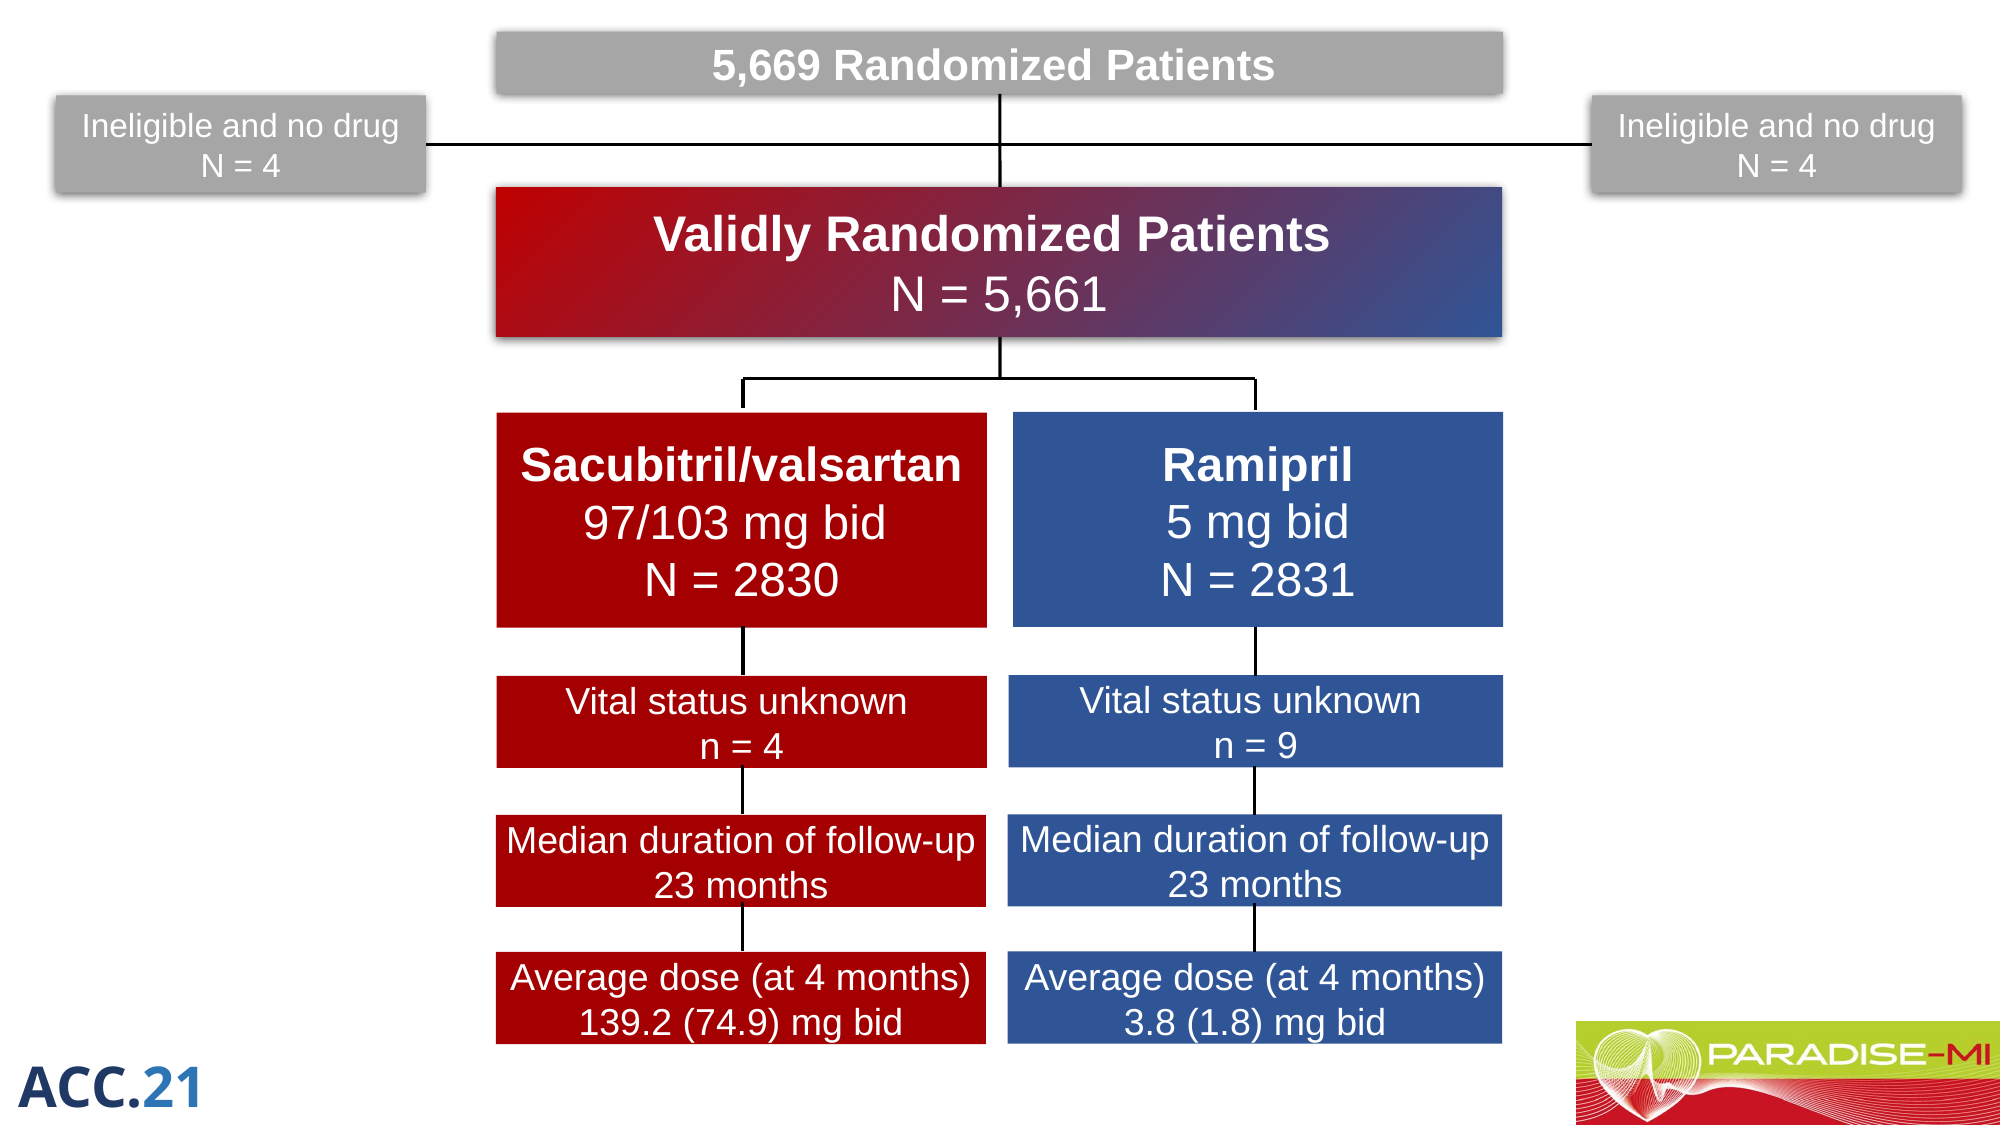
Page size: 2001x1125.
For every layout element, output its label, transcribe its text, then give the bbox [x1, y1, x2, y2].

text_box 5,669 Randomized Patients [496, 31, 1504, 94]
text_box Ineligible and no drug N = 4 [56, 95, 426, 193]
text_box Vital status unknown n = 4 [496, 675, 987, 768]
text_box Average dose (at 4 months) 139.2 (74.9) mg bid [495, 951, 986, 1045]
text_box Median duration of follow-up 23 months [1007, 814, 1503, 907]
text_box Vital status unknown n = 9 [1008, 675, 1504, 768]
text_box Median duration of follow-up 23 months [495, 814, 986, 907]
text_box Validly Randomized Patients N = 5,661 [495, 187, 999, 337]
picture [1576, 1021, 2000, 1125]
text_box Ramipril 5 mg bid N = 2831 [1013, 411, 1504, 627]
text_box Sacubitril/valsartan 97/103 mg bid N = 2830 [496, 412, 987, 628]
text_box Validly Randomized Patients N = 5,661 [1001, 187, 1503, 337]
text_box Ineligible and no drug N = 4 [1592, 95, 1962, 193]
text_box Average dose (at 4 months) 3.8 (1.8) mg bid [1007, 951, 1503, 1044]
text_box ACC.21 [3, 1044, 295, 1125]
